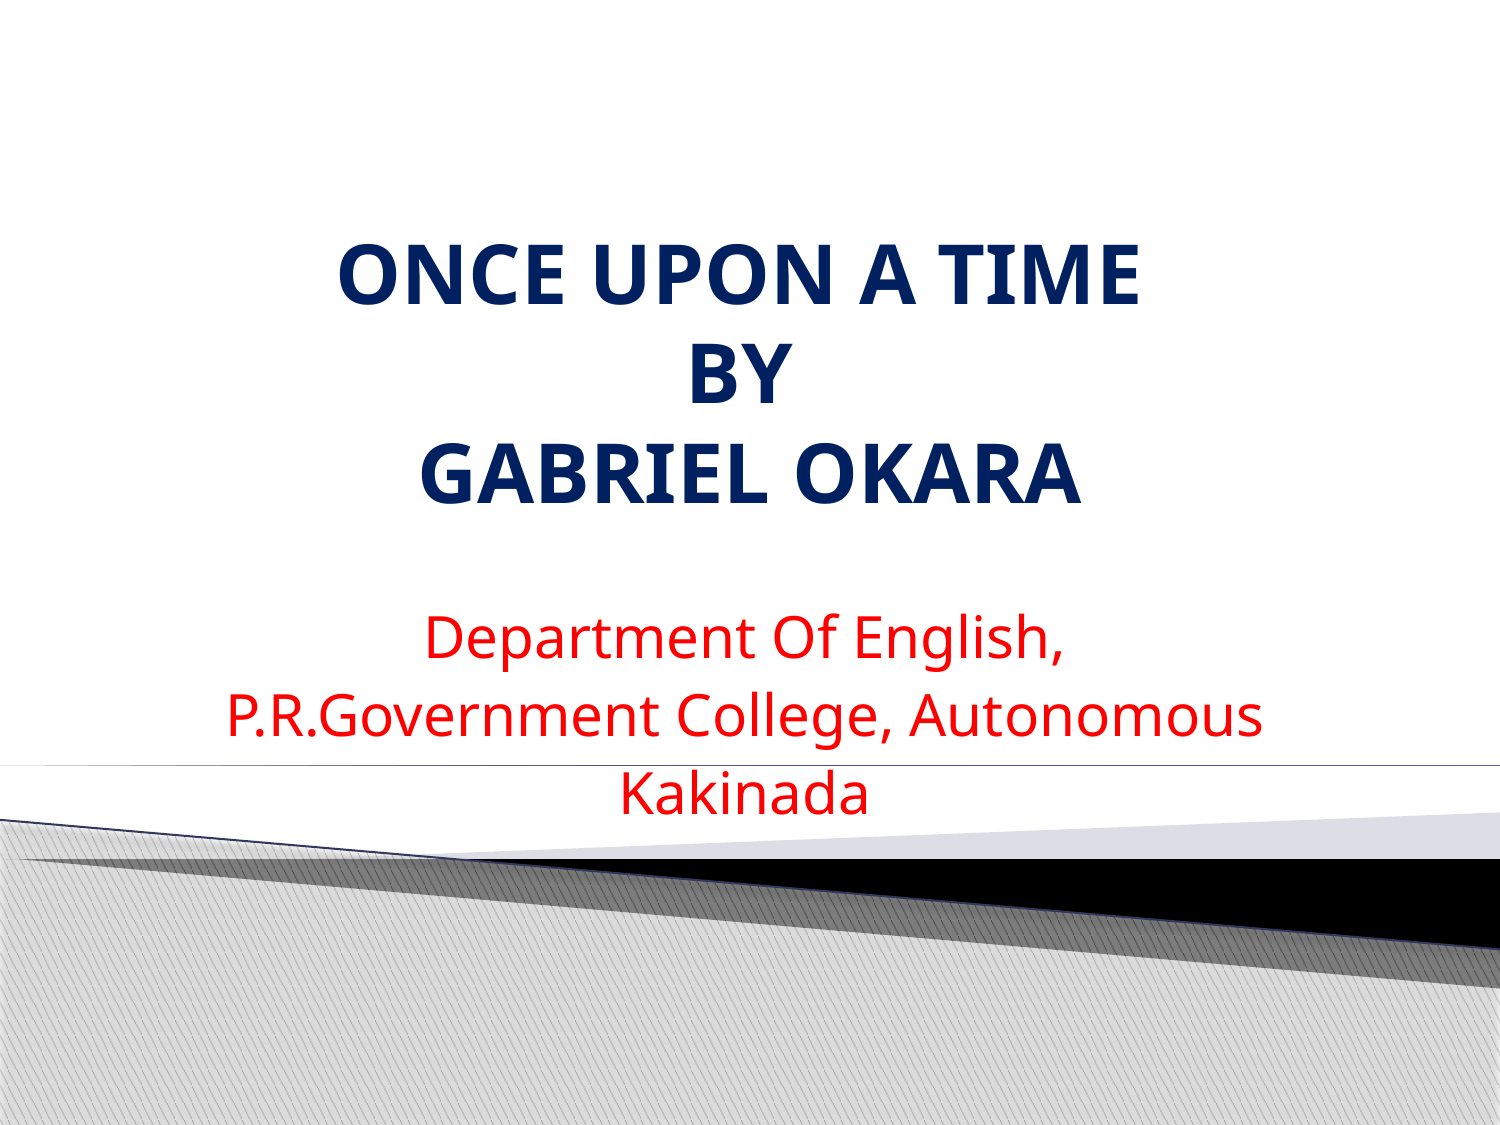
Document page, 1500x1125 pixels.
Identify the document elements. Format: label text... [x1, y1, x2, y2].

title ONCE UPON A TIME BY GABRIEL OKARA [112, 210, 1388, 528]
picture [5, 859, 1500, 989]
subtitle Department Of English, P.R.Government College, Autonomous Kakinada [112, 592, 1388, 790]
